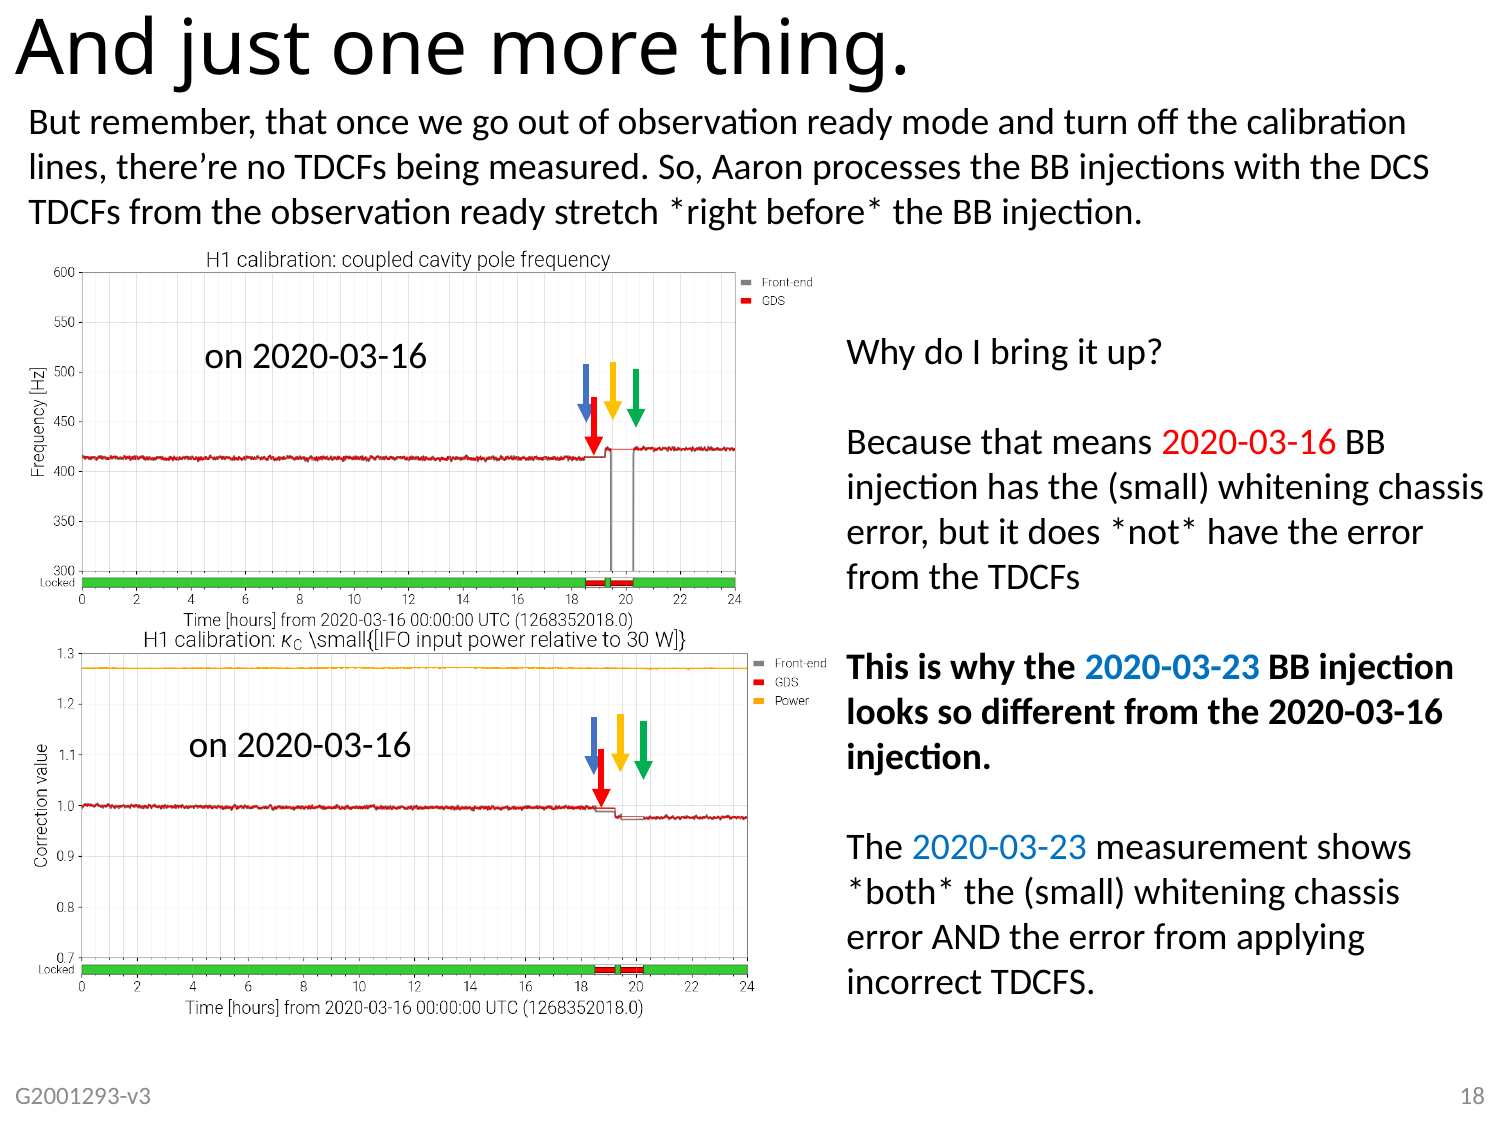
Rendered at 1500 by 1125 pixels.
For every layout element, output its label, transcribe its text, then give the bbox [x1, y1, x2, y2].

slide_number 18 [1162, 1065, 1500, 1125]
text_box Why do I bring it up? Because that means 2020-03-16 BB injection has the (small) whitening chassis error, but it does *not* have the error from the TDCFs This is why the 2020-03-23 BB injection looks so different from the 2020-03-16 injection. The 2020-03-23 measurement shows *both* the (small) whitening chassis error AND the error from applying incorrect TDCFS. [831, 319, 1500, 1010]
picture [0, 231, 830, 1028]
text_box But remember, that once we go out of observation ready mode and turn off the calibration lines, there’re no TDCFs being measured. So, Aaron processes the BB injections with the DCS TDCFs from the observation ready stretch *right before* the BB injection. [13, 89, 1477, 240]
slide_number G2001293-v3 [0, 1065, 338, 1125]
title And just one more thing. [0, 0, 1500, 99]
